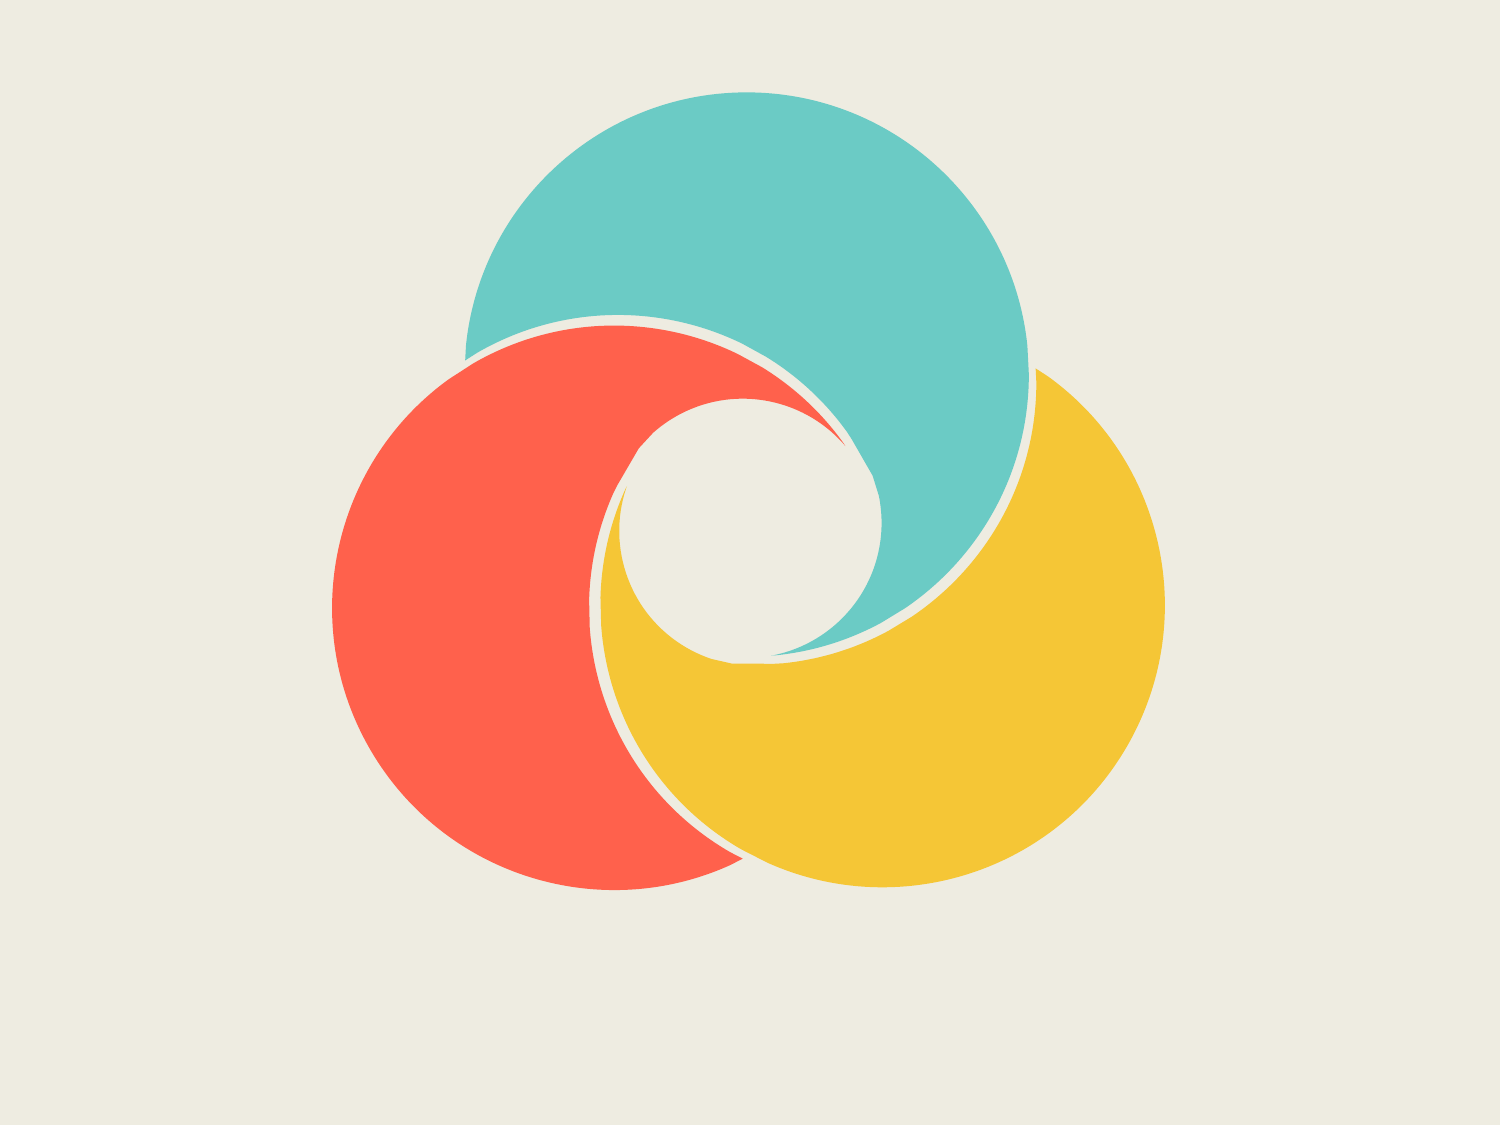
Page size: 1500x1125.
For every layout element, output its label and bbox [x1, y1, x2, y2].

text_box [334, 80, 1166, 888]
